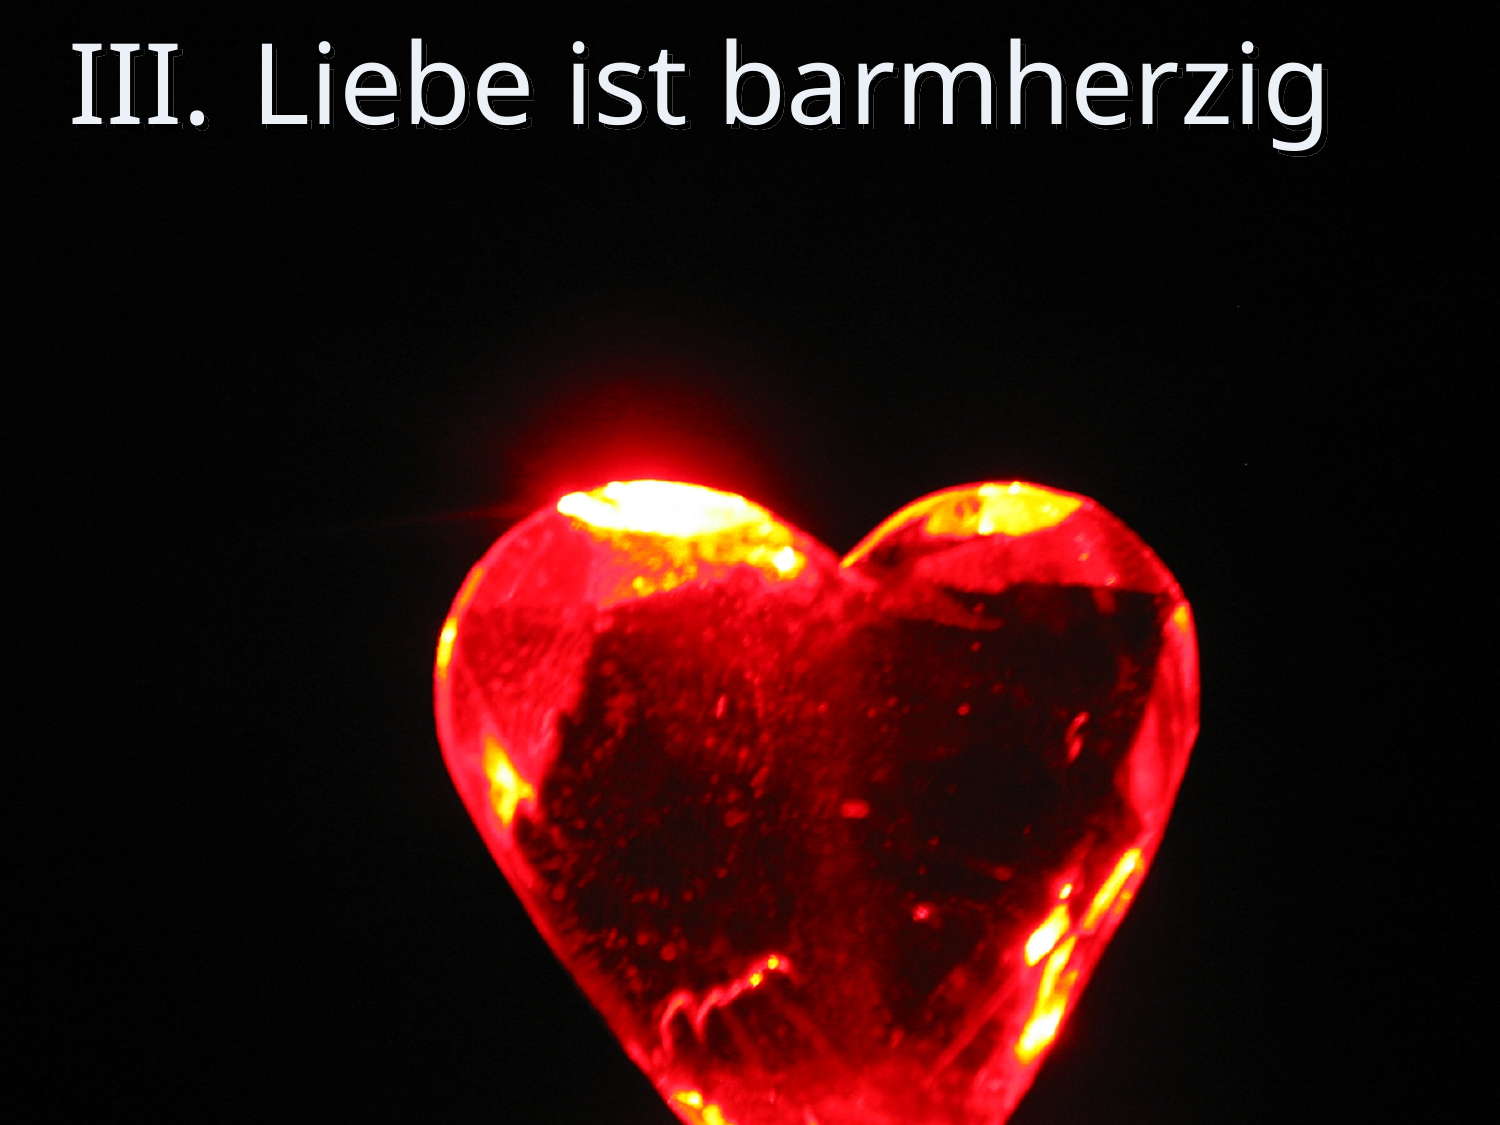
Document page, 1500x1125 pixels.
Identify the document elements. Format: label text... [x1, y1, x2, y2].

title Liebe ist barmherzig [53, 31, 1471, 234]
picture [0, 0, 1500, 1125]
